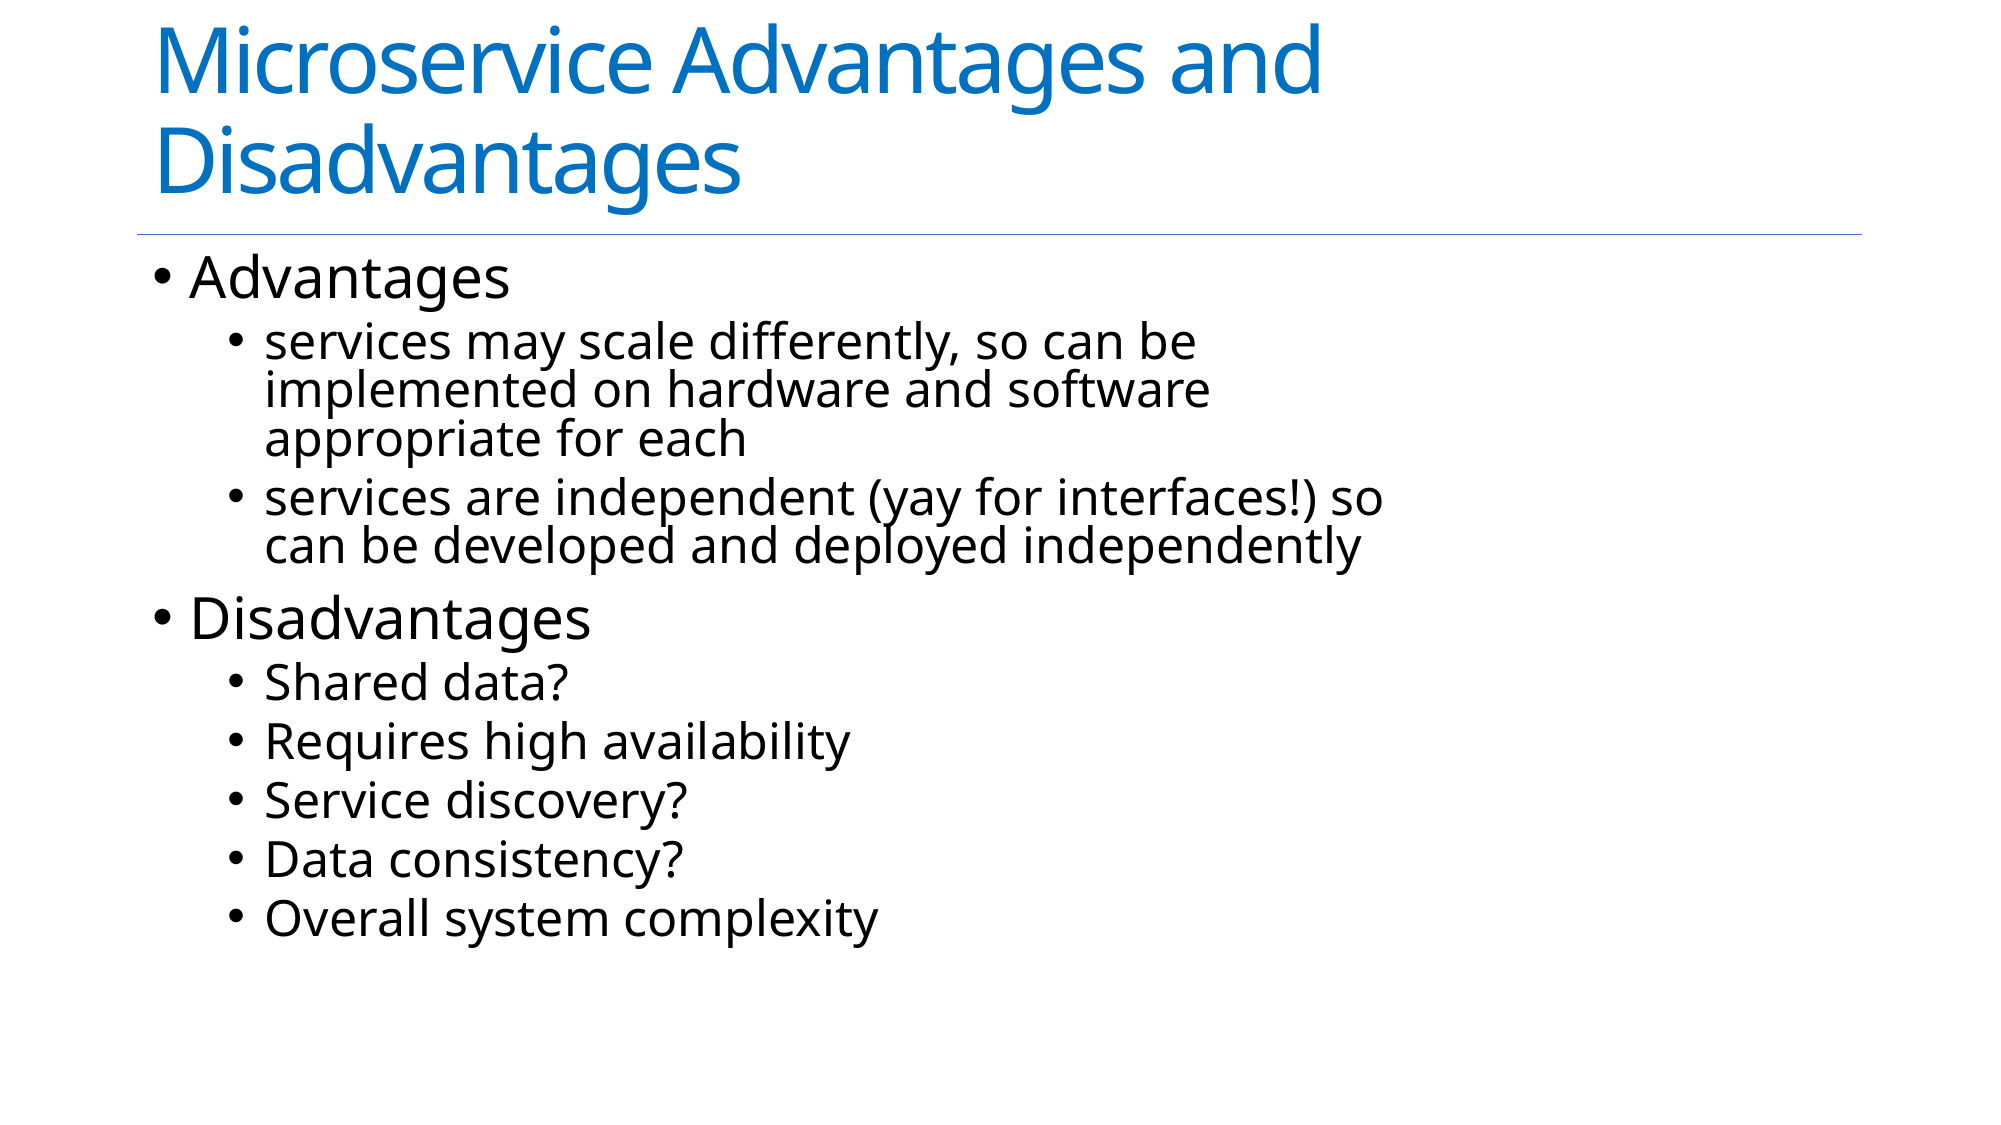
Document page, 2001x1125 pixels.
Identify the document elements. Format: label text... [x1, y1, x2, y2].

title Microservice Advantages and Disadvantages [137, 3, 1863, 221]
list Advantages services may scale differently, so can be implemented on hardware and software appropriate for each services are independent (yay for interfaces!) so can be developed and deployed independently Disadvantages Shared data? Requires high availability Service discovery? Data consistency? Overall system complexity [137, 246, 1432, 960]
